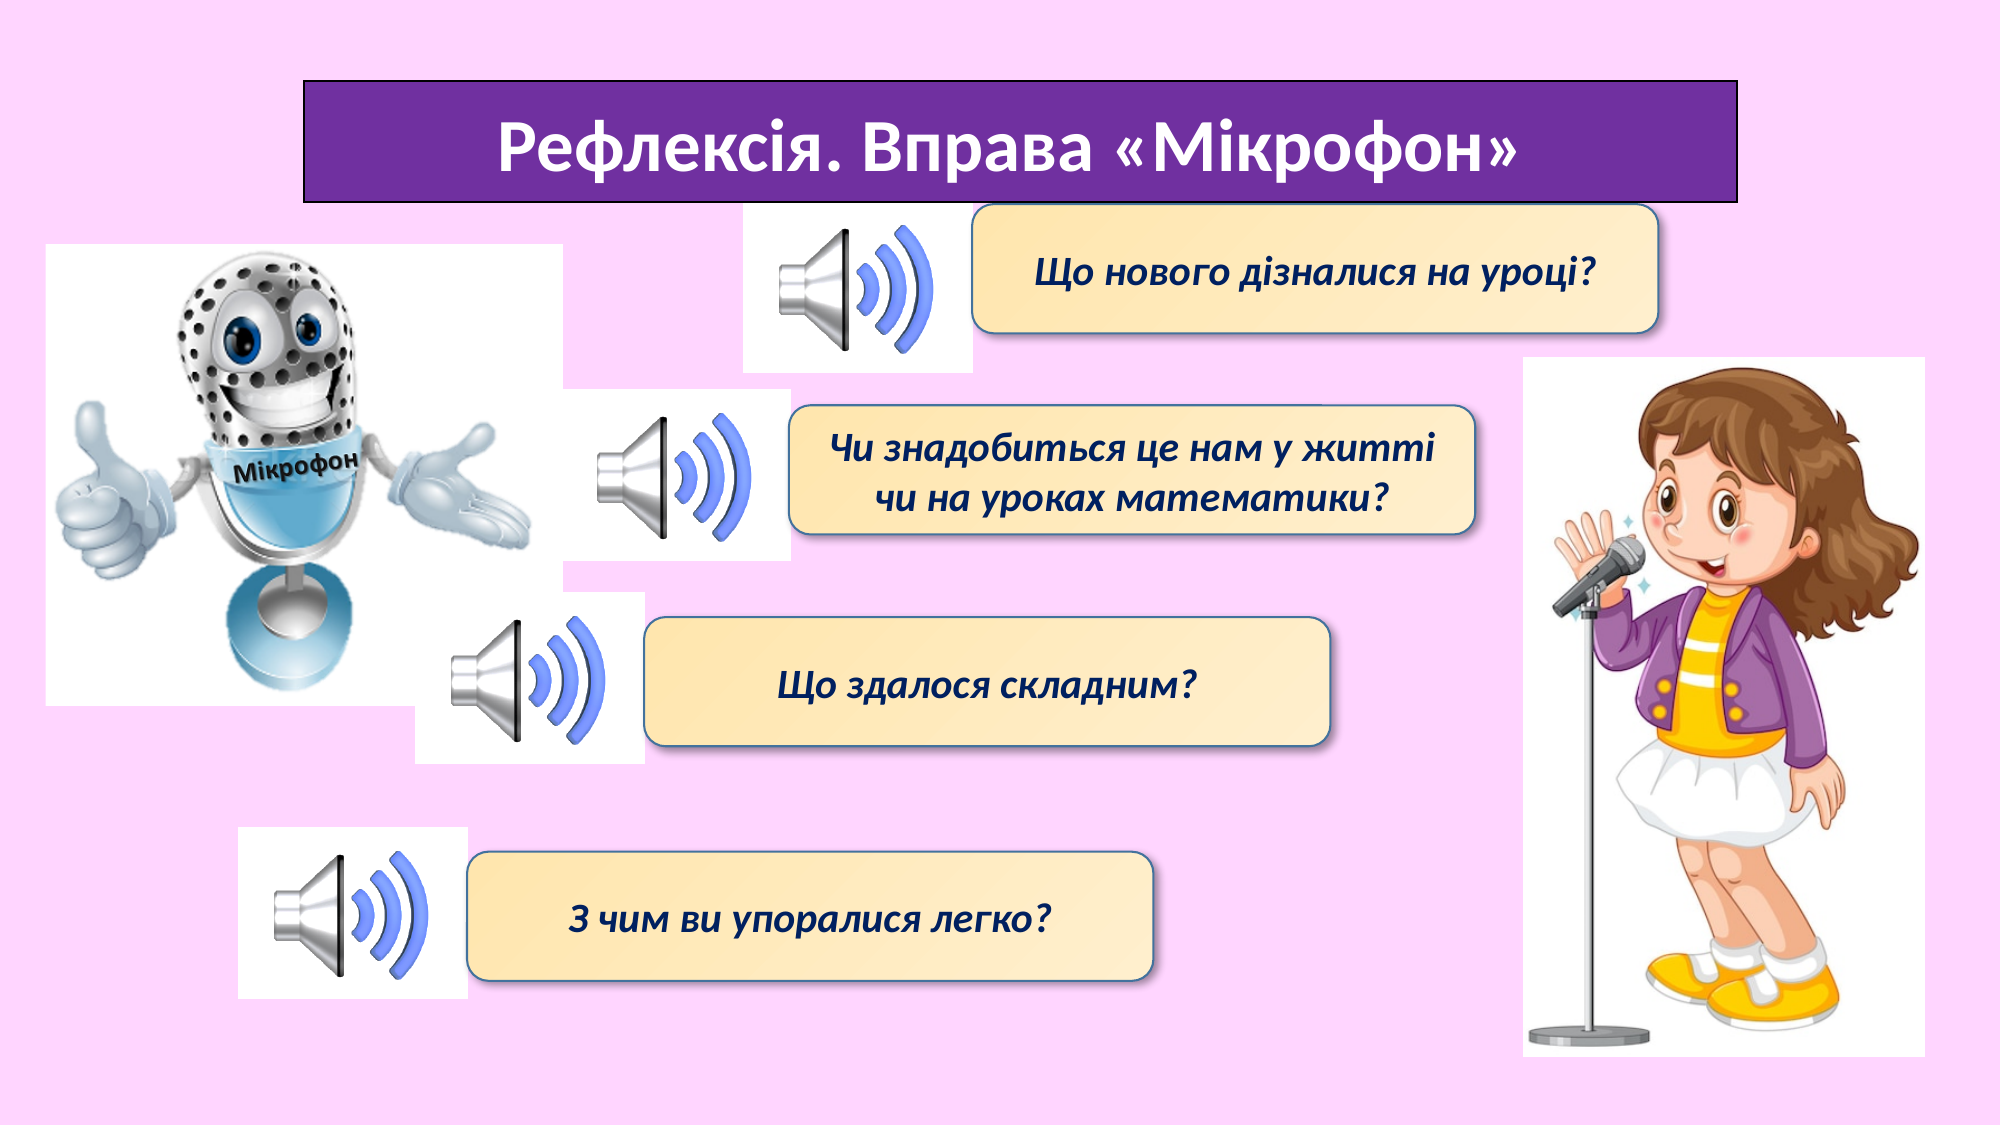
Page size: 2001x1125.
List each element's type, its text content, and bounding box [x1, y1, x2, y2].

text_box Рефлексія. Вправа «Мікрофон» [303, 80, 1738, 203]
picture [743, 201, 973, 373]
picture [45, 244, 791, 764]
picture [1523, 357, 1925, 1057]
text_box Що здалося складним? [645, 616, 1332, 748]
text_box Чи знадобиться це нам у житті чи на уроках математики? [791, 404, 1477, 536]
text_box Що нового дізналися на уроці? [973, 203, 1660, 335]
picture [238, 827, 468, 999]
text_box З чим ви упоралися легко? [468, 850, 1155, 982]
